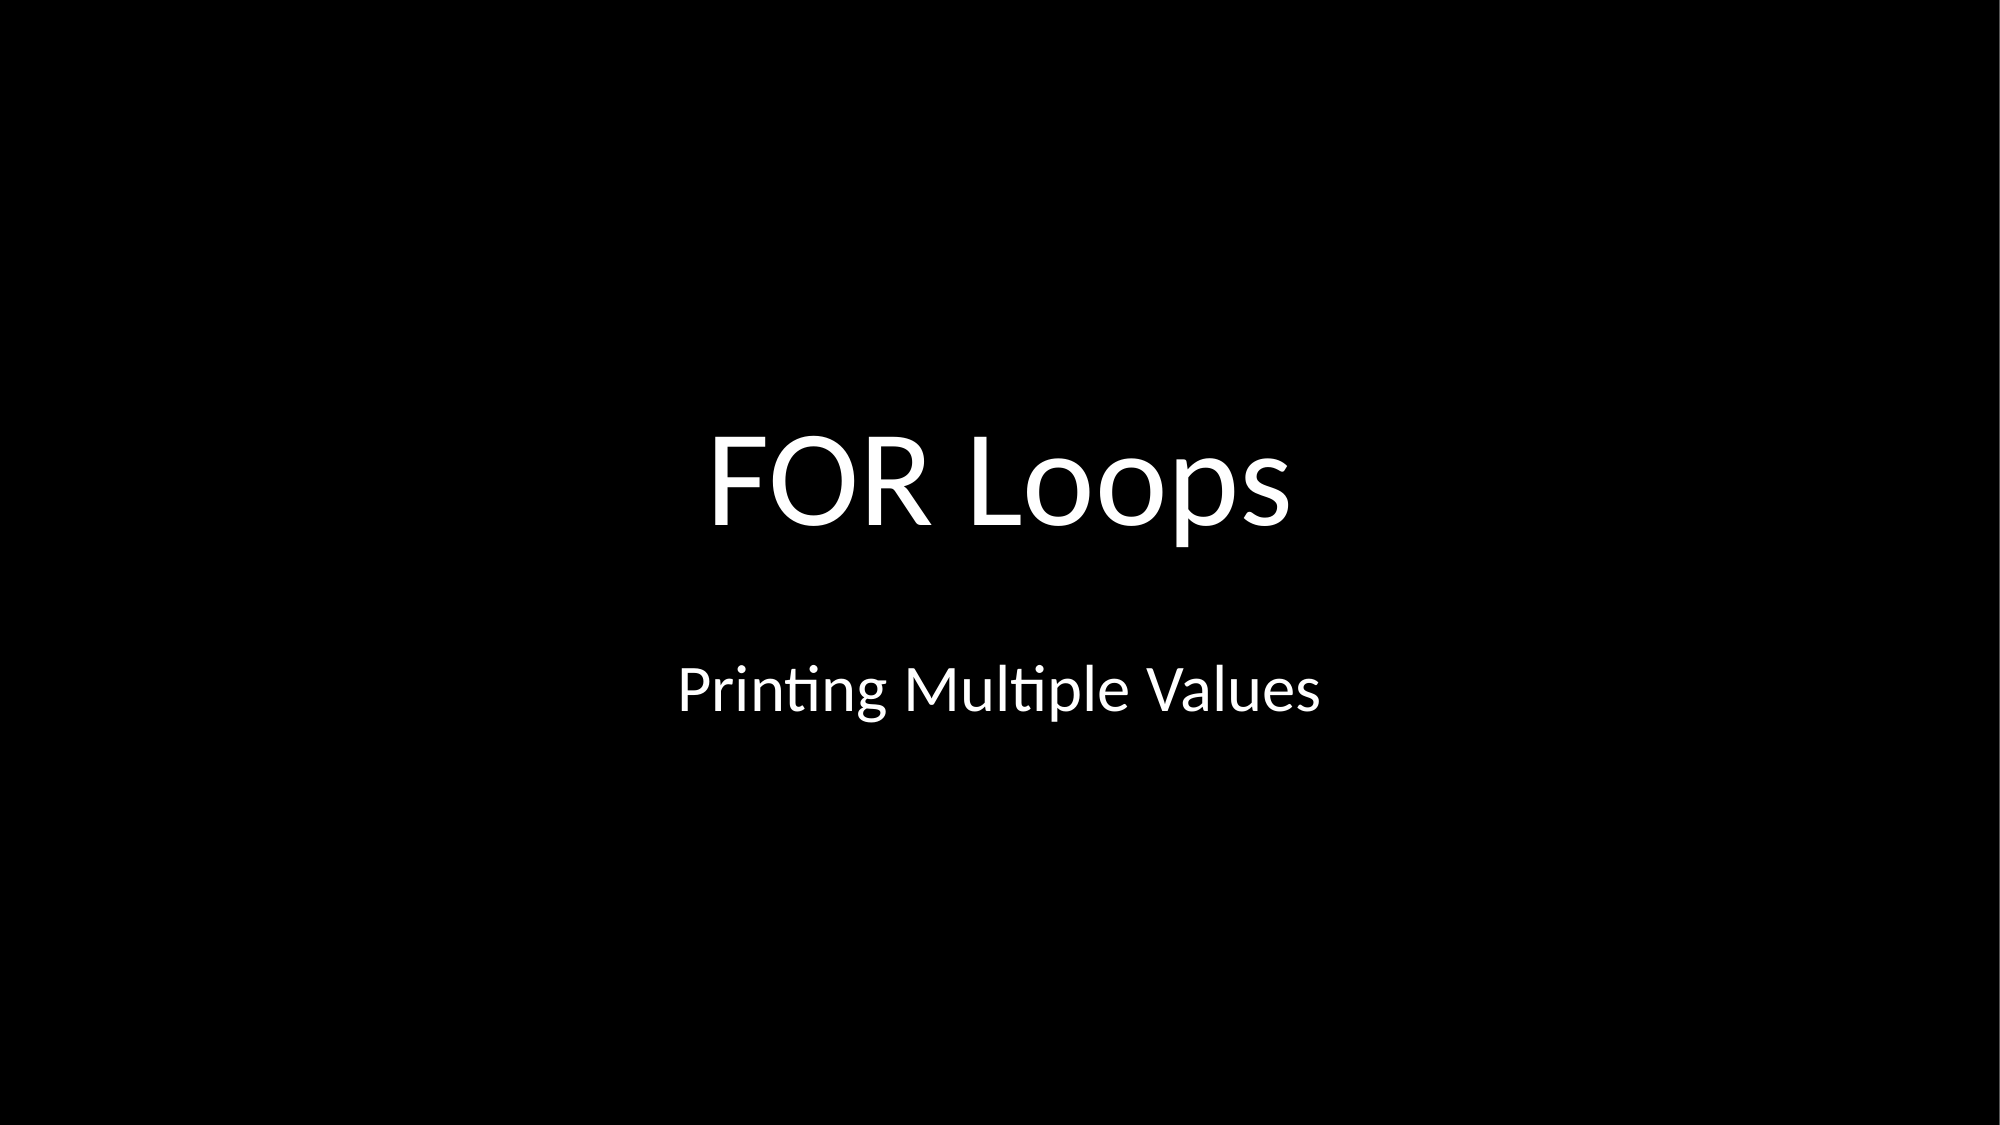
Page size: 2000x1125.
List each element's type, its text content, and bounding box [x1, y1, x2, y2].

subtitle Printing Multiple Values [299, 637, 1700, 925]
title FOR Loops [150, 349, 1850, 591]
